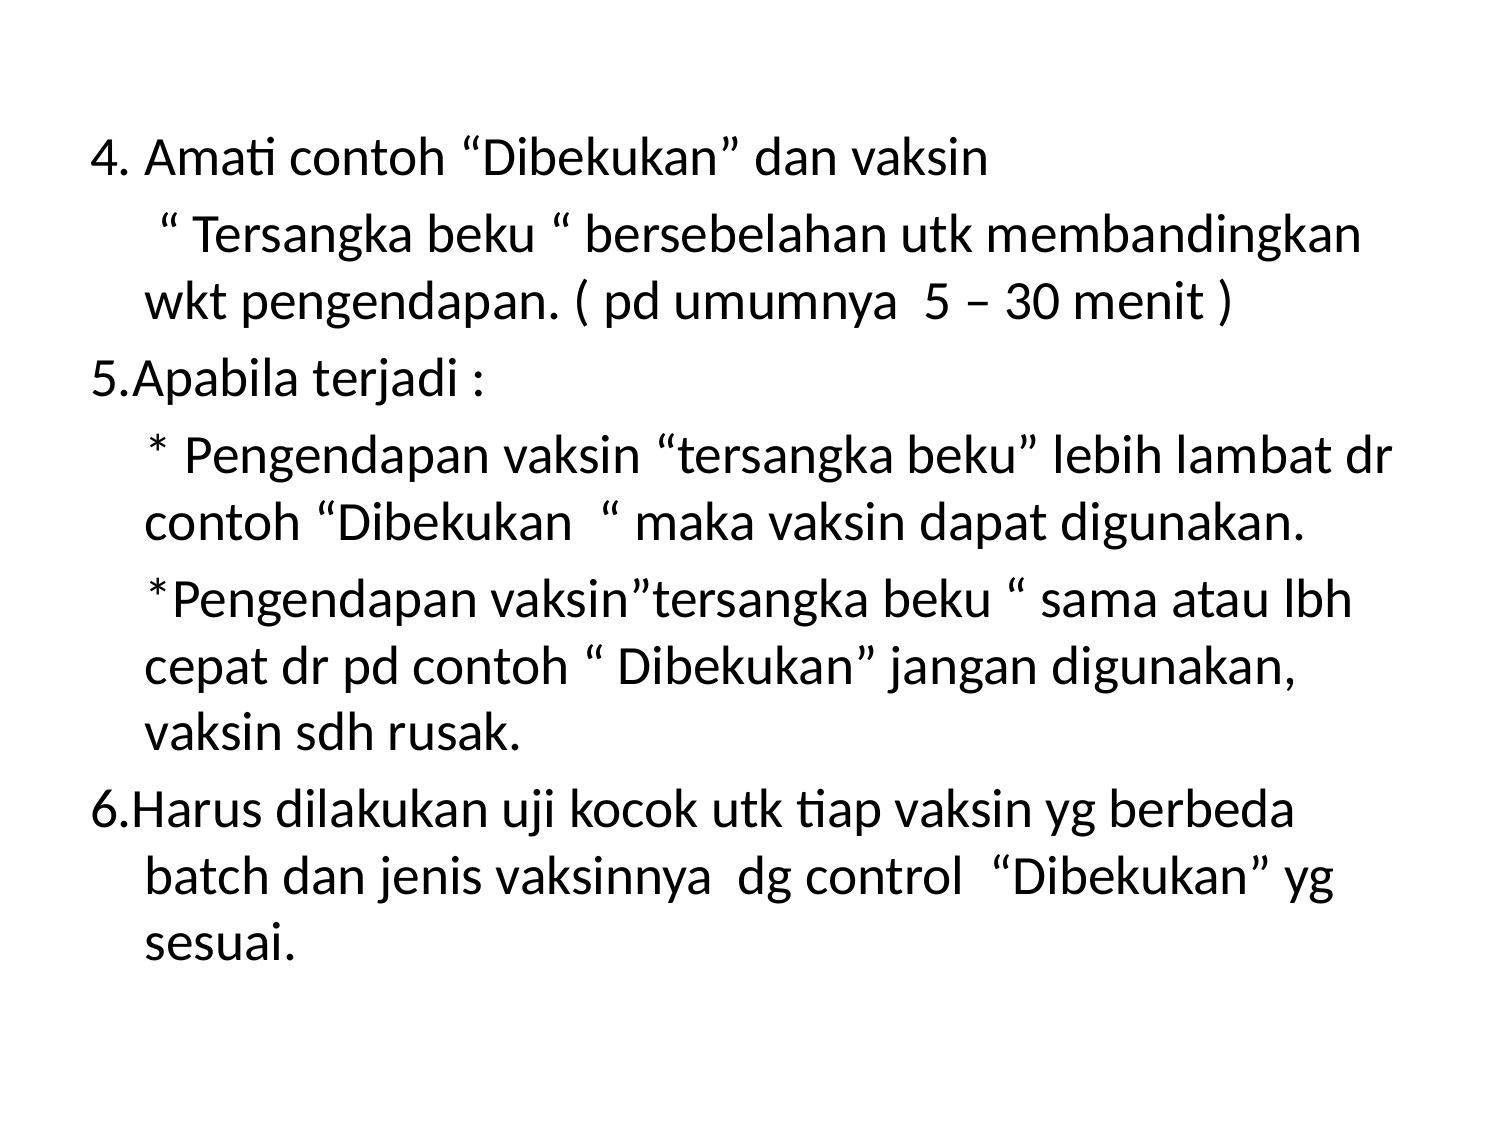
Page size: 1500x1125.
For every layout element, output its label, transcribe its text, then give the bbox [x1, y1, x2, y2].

list 4. Amati contoh “Dibekukan” dan vaksin “ Tersangka beku “ bersebelahan utk membandingkan wkt pengendapan. ( pd umumnya 5 – 30 menit ) 5.Apabila terjadi : * Pengendapan vaksin “tersangka beku” lebih lambat dr contoh “Dibekukan “ maka vaksin dapat digunakan. *Pengendapan vaksin”tersangka beku “ sama atau lbh cepat dr pd contoh “ Dibekukan” jangan digunakan, vaksin sdh rusak. 6.Harus dilakukan uji kocok utk tiap vaksin yg berbeda batch dan jenis vaksinnya dg control “Dibekukan” yg sesuai. [75, 112, 1425, 986]
